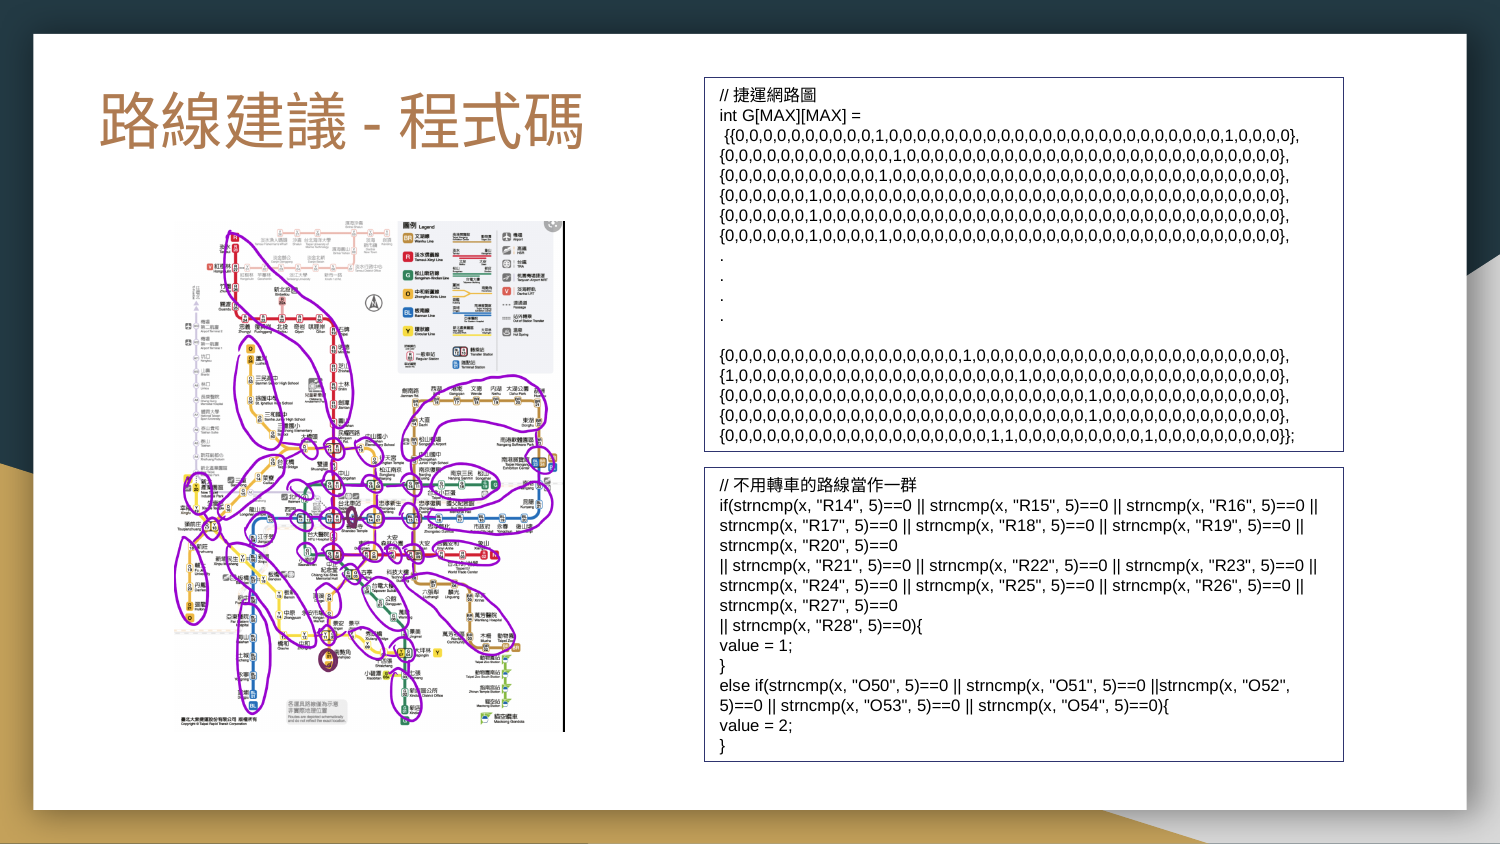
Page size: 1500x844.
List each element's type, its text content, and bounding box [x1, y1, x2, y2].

text_box //捷運網路圖 int G[MAX][MAX] = {{0,0,0,0,0,0,0,0,0,0,1,0,0,0,0,0,0,0,0,0,0,0,0,0,0,0,0,0,0,0,0,0,0,0,0,1,0,0,0,0}, {0,0,0,0,0,0,0,0,0,0,0,0,1,0,0,0,0,0,0,0,0,0,0,0,0,0,0,0,0,0,0,0,0,0,0,0,0,0,0,0}, {0,0,0,0,0,0,0,0,0,0,0,1,0,0,0,0,0,0,0,0,0,0,0,0,0,0,0,0,0,0,0,0,0,0,0,0,0,0,0,0}, {0,0,0,0,0,0,1,0,0,0,0,0,0,0,0,0,0,0,0,0,0,0,0,0,0,0,0,0,0,0,0,0,0,0,0,0,0,0,0,0}, {0,0,0,0,0,0,1,0,0,0,0,0,0,0,0,0,0,0,0,0,0,0,0,0,0,0,0,0,0,0,0,0,0,0,0,0,0,0,0,0}, {0,0,0,0,0,0,1,0,0,0,0,1,0,0,0,0,0,0,0,0,0,0,0,0,0,0,0,0,0,0,0,0,0,0,0,0,0,0,0,0}, . . . . {0,0,0,0,0,0,0,0,0,0,0,0,0,0,0,0,0,1,0,0,0,0,0,0,0,0,0,0,0,0,0,0,0,0,0,0,0,0,0,0}, {1,0,0,0,0,0,0,0,0,0,0,0,0,0,0,0,0,0,0,0,0,1,0,0,0,0,0,0,0,0,0,0,0,0,0,0,0,0,0,0}, {0,0,0,0,0,0,0,0,0,0,0,0,0,0,0,0,0,0,0,0,0,0,0,0,0,0,1,0,0,0,0,0,0,0,0,0,0,0,0,0}, {0,0,0,0,0,0,0,0,0,0,0,0,0,0,0,0,0,0,0,0,0,0,0,0,0,0,1,0,0,0,0,0,0,0,0,0,0,0,0,0}, {0,0,0,0,0,0,0,0,0,0,0,0,0,0,0,0,0,0,0,1,1,0,0,0,0,0,0,0,0,0,1,0,0,0,0,0,0,0,0,0}}; [704, 77, 1344, 452]
text_box //不用轉車的路線當作一群 if(strncmp(x, "R14", 5)==0 || strncmp(x, "R15", 5)==0 || strncmp(x, "R16", 5)==0 || strncmp(x, "R17", 5)==0 || strncmp(x, "R18", 5)==0 || strncmp(x, "R19", 5)==0 || strncmp(x, "R20", 5)==0 || strncmp(x, "R21", 5)==0 || strncmp(x, "R22", 5)==0 || strncmp(x, "R23", 5)==0 || strncmp(x, "R24", 5)==0 || strncmp(x, "R25", 5)==0 || strncmp(x, "R26", 5)==0 || strncmp(x, "R27", 5)==0 || strncmp(x, "R28", 5)==0){ value = 1; } else if(strncmp(x, "O50", 5)==0 || strncmp(x, "O51", 5)==0 ||strncmp(x, "O52", 5)==0 || strncmp(x, "O53", 5)==0 || strncmp(x, "O54", 5)==0){ value = 2; } [704, 467, 1344, 762]
title 路線建議-程式碼 [83, 67, 617, 187]
picture [174, 221, 566, 732]
